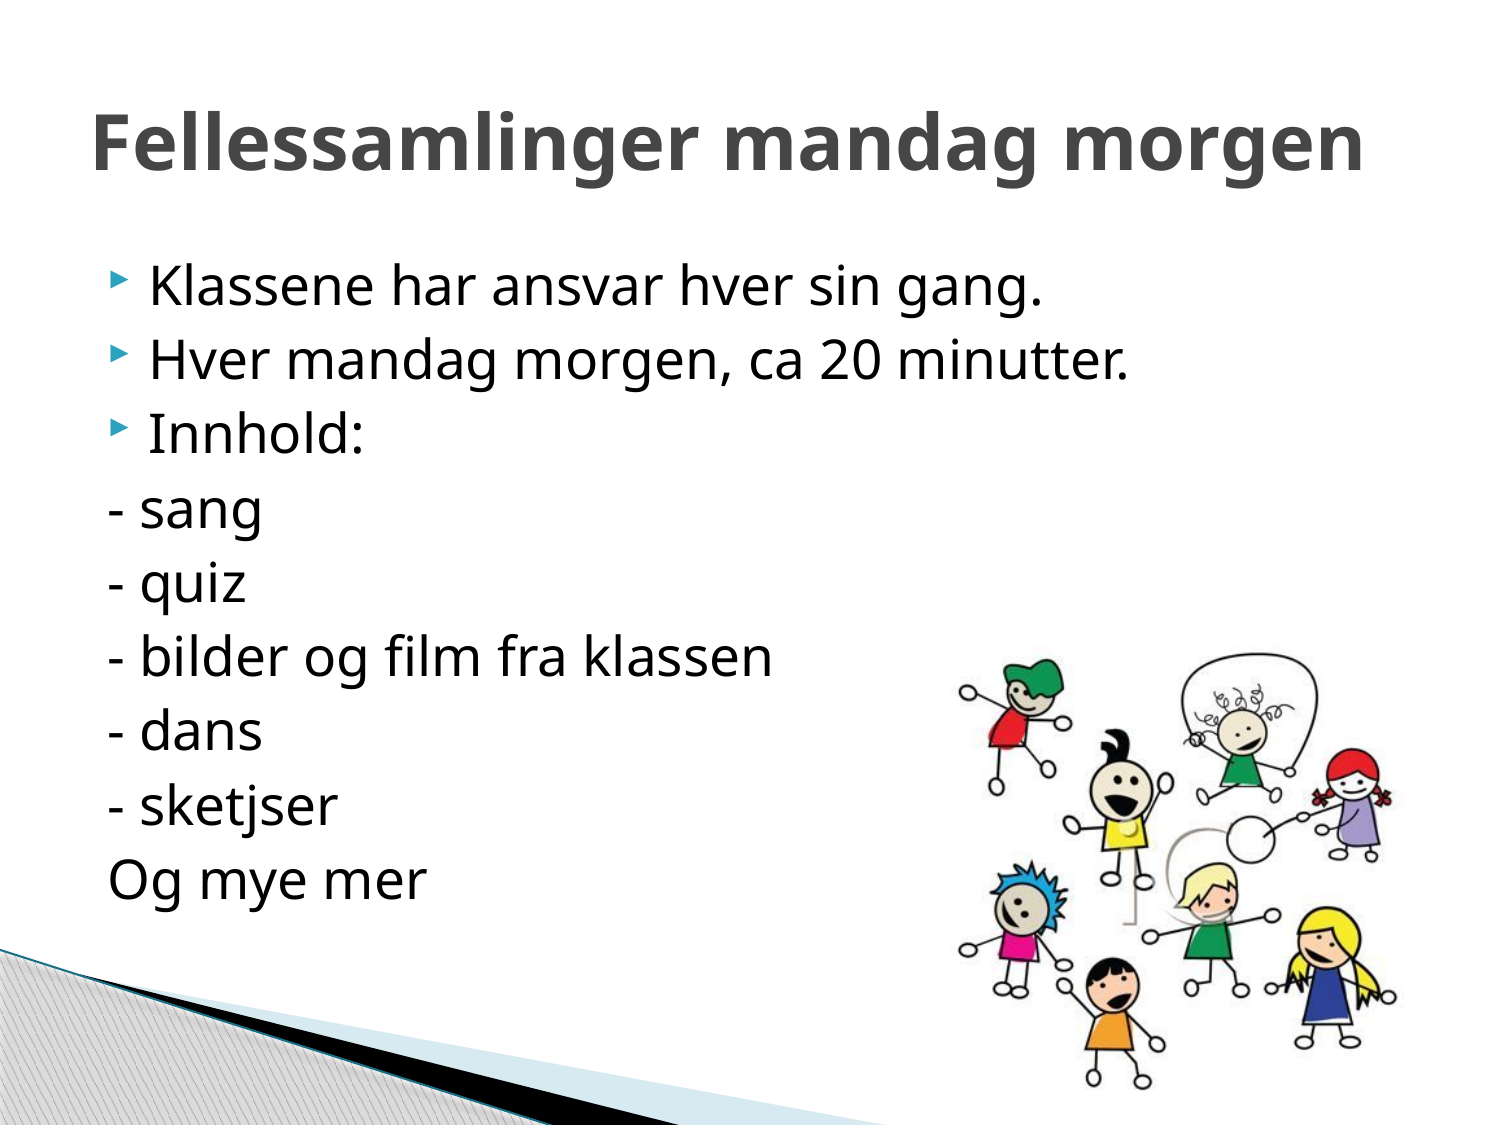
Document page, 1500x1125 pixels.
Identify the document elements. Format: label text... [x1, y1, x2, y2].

picture [950, 644, 1404, 1098]
title Fellessamlinger mandag morgen [75, 45, 1425, 233]
list Klassene har ansvar hver sin gang. Hver mandag morgen, ca 20 minutter. Innhold: - sang - quiz - bilder og film fra klassen - dans - sketjser Og mye mer [75, 243, 1425, 986]
